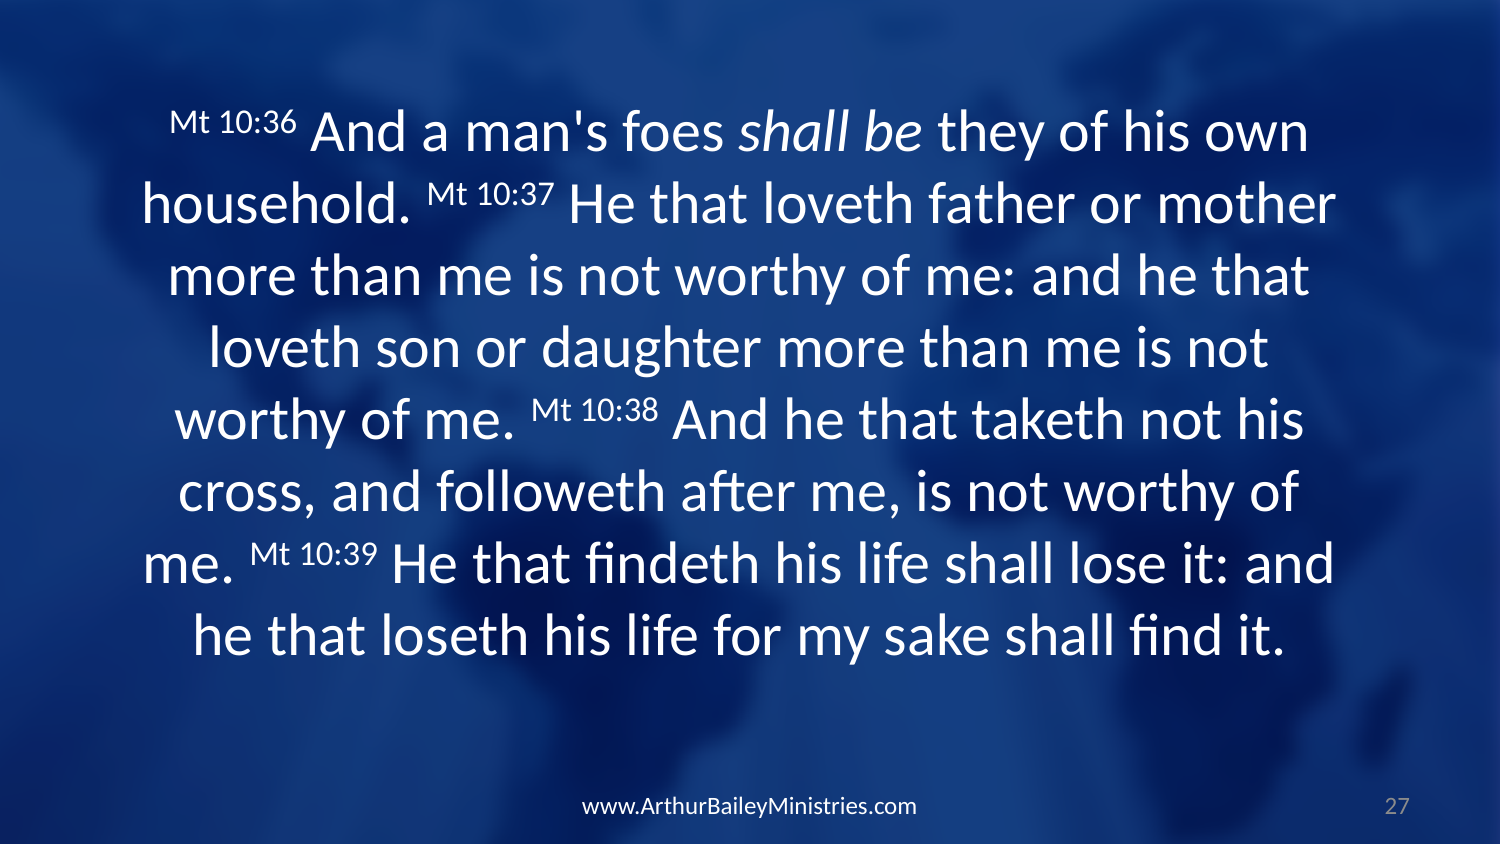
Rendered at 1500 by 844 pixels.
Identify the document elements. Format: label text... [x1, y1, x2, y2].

slide_number 27 [1074, 782, 1425, 827]
list Mt 10:36 And a man's foes shall be they of his own household. Mt 10:37 He that loveth father or mother more than me is not worthy of me: and he that loveth son or daughter more than me is not worthy of me. Mt 10:38 And he that taketh not his cross, and followeth after me, is not worthy of me. Mt 10:39 He that findeth his life shall lose it: and he that loseth his life for my sake shall find it. [125, 84, 1355, 741]
footer www.ArthurBaileyMinistries.com [512, 782, 988, 827]
picture [0, 0, 1500, 844]
